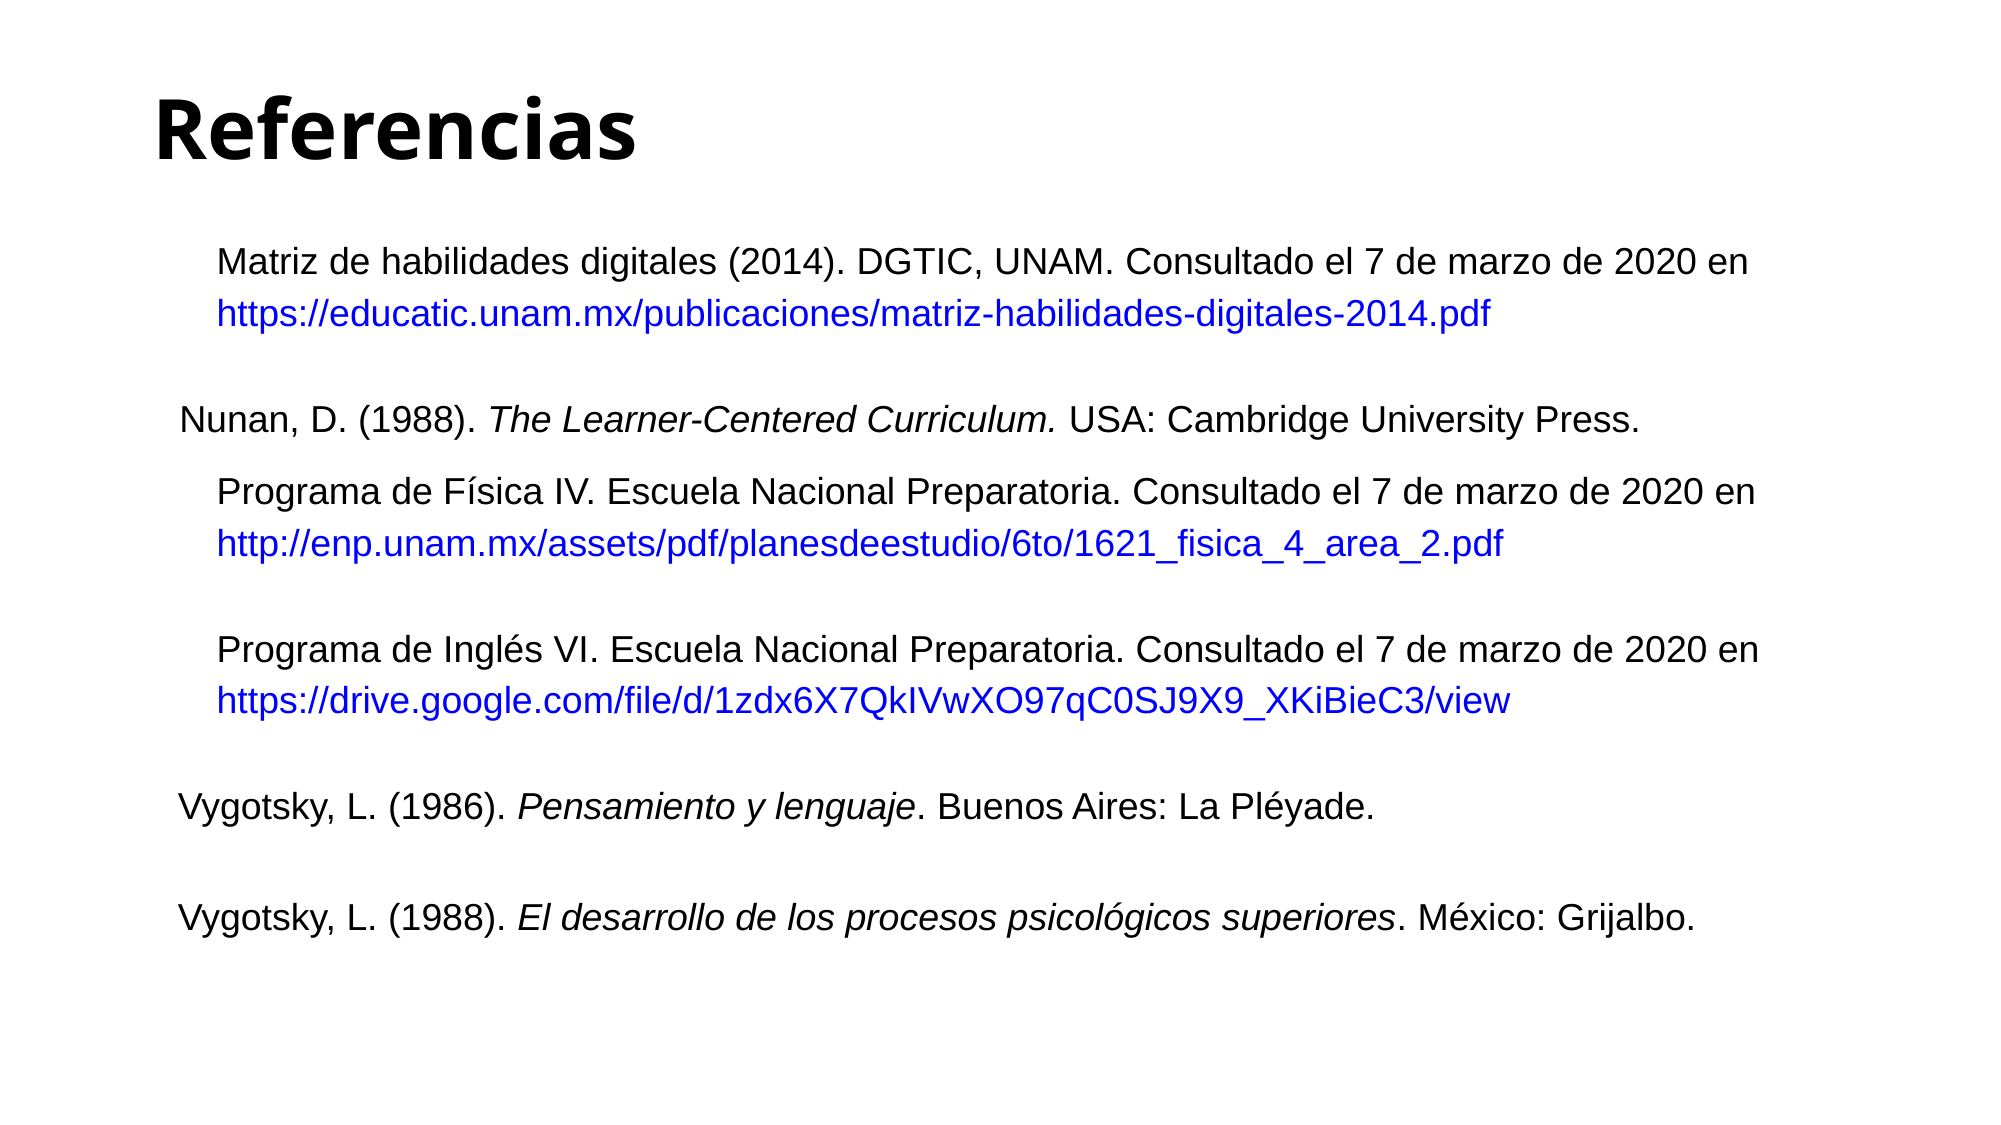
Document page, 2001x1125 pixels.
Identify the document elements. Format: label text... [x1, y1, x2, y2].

list Matriz de habilidades digitales (2014). DGTIC, UNAM. Consultado el 7 de marzo de 2020 en https://educatic.unam.mx/publicaciones/matriz-habilidades-digitales-2014.pdf Nunan, D. (1988). The Learner-Centered Curriculum. USA: Cambridge University Press. Programa de Física IV. Escuela Nacional Preparatoria. Consultado el 7 de marzo de 2020 en http://enp.unam.mx/assets/pdf/planesdeestudio/6to/1621_fisica_4_area_2.pdf Programa de Inglés VI. Escuela Nacional Preparatoria. Consultado el 7 de marzo de 2020 en https://drive.google.com/file/d/1zdx6X7QkIVwXO97qC0SJ9X9_XKiBieC3/view Vygotsky, L. (1986). Pensamiento y lenguaje. Buenos Aires: La Pléyade. Vygotsky, L. (1988). El desarrollo de los procesos psicológicos superiores. México: Grijalbo. [80, 223, 1979, 1014]
title Referencias [137, 59, 1863, 205]
